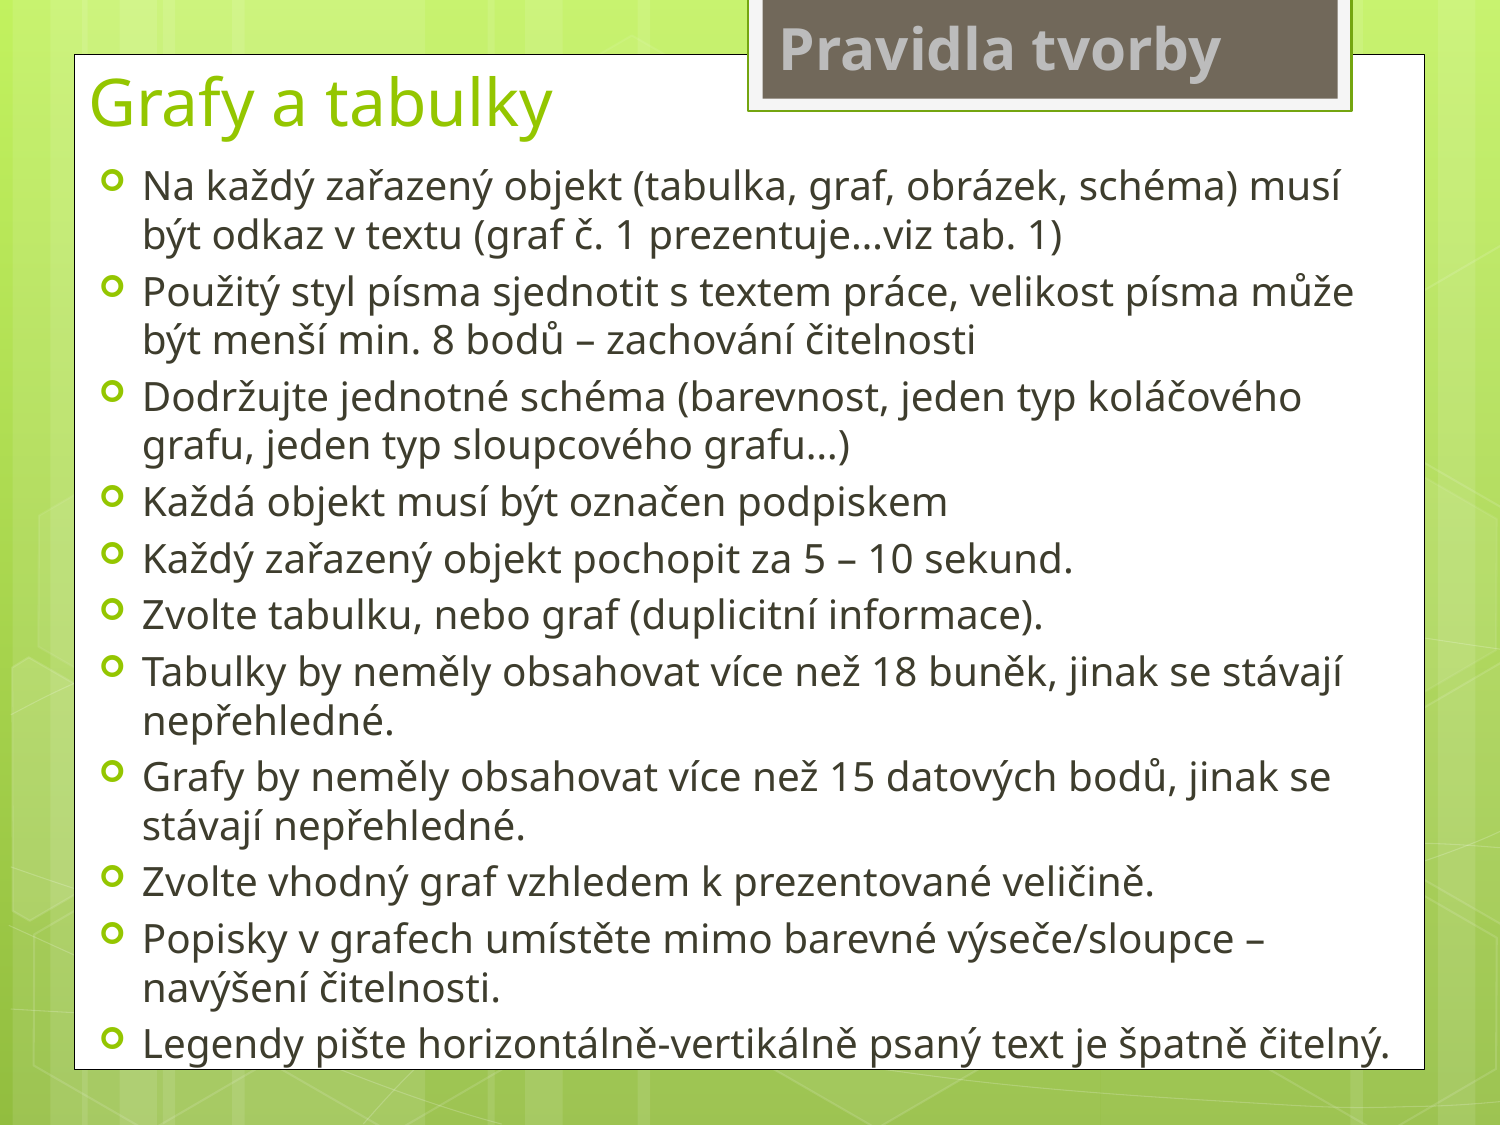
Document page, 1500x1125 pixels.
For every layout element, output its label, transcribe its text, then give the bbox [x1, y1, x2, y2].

list Na každý zařazený objekt (tabulka, graf, obrázek, schéma) musí být odkaz v textu (graf č. 1 prezentuje…viz tab. 1) Použitý styl písma sjednotit s textem práce, velikost písma může být menší min. 8 bodů – zachování čitelnosti Dodržujte jednotné schéma (barevnost, jeden typ koláčového grafu, jeden typ sloupcového grafu…) Každá objekt musí být označen podpiskem Každý zařazený objekt pochopit za 5 – 10 sekund. Zvolte tabulku, nebo graf (duplicitní informace). Tabulky by neměly obsahovat více než 18 buněk, jinak se stávají nepřehledné. Grafy by neměly obsahovat více než 15 datových bodů, jinak se stávají nepřehledné. Zvolte vhodný graf vzhledem k prezentované veličině. Popisky v grafech umístěte mimo barevné výseče/sloupce – navýšení čitelnosti. Legendy pište horizontálně-vertikálně psaný text je špatně čitelný. [73, 152, 1420, 1105]
title Grafy a tabulky [73, 53, 1420, 148]
text_box Pravidla tvorby [764, 4, 1329, 90]
